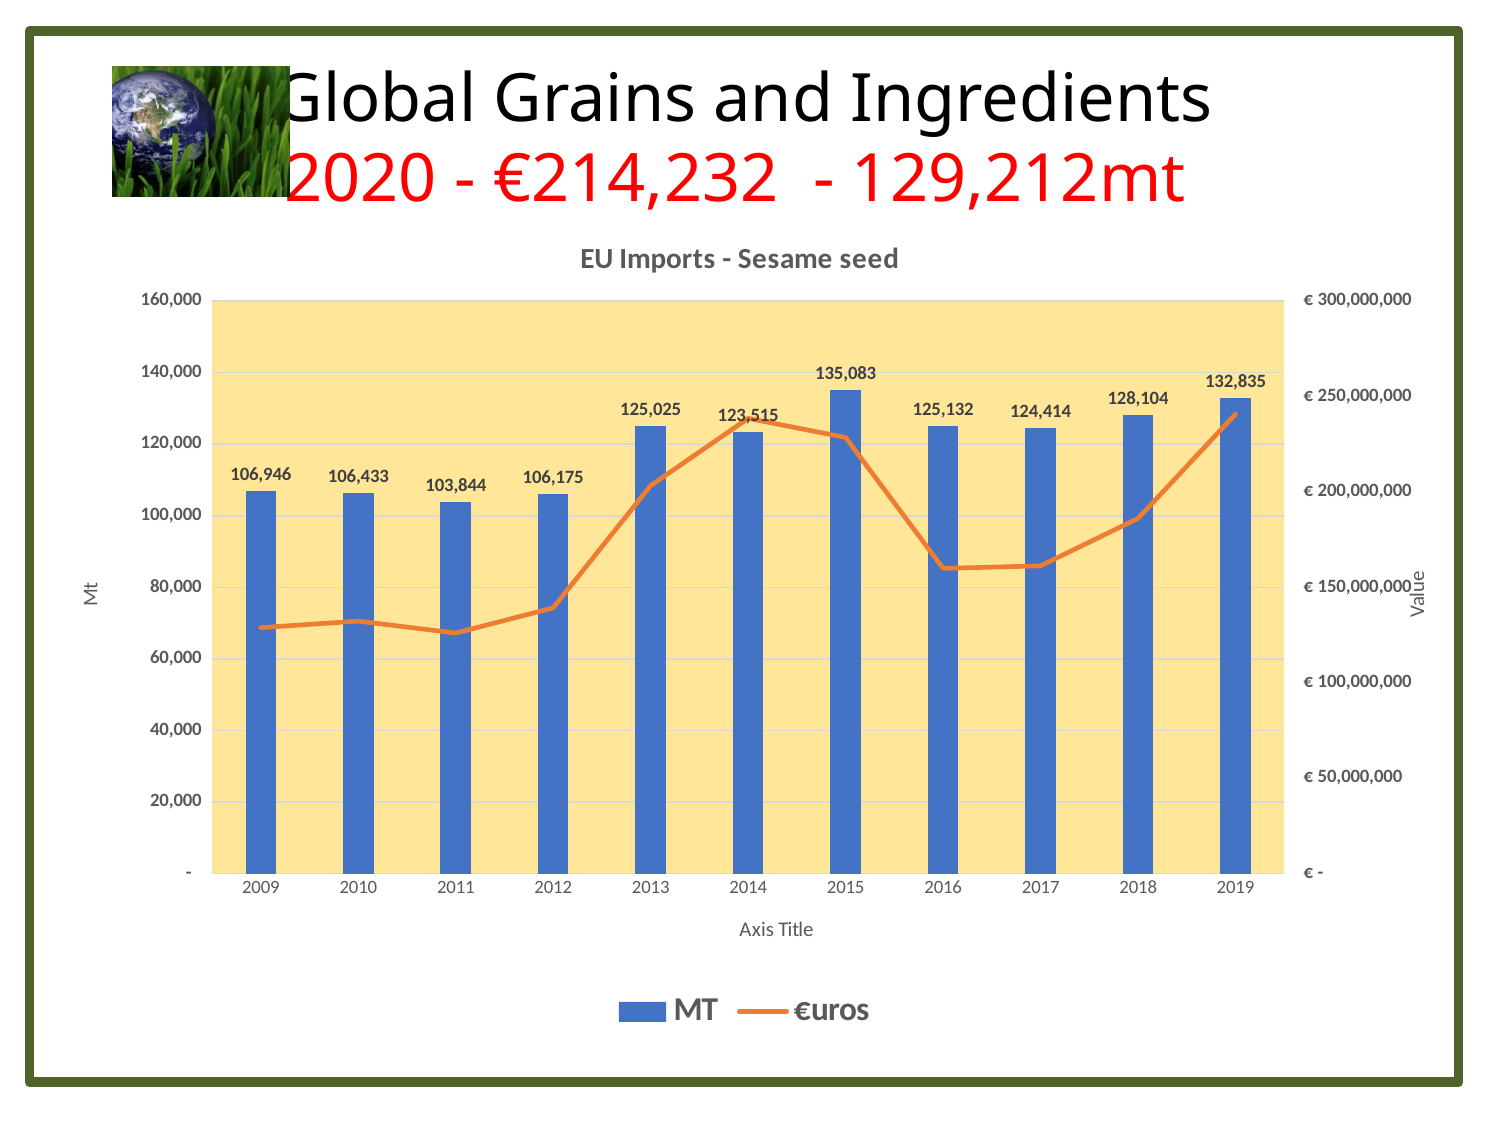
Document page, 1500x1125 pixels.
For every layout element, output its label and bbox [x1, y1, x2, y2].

picture [111, 66, 290, 197]
text_box [27, 29, 1461, 1084]
chart [52, 221, 1436, 1036]
